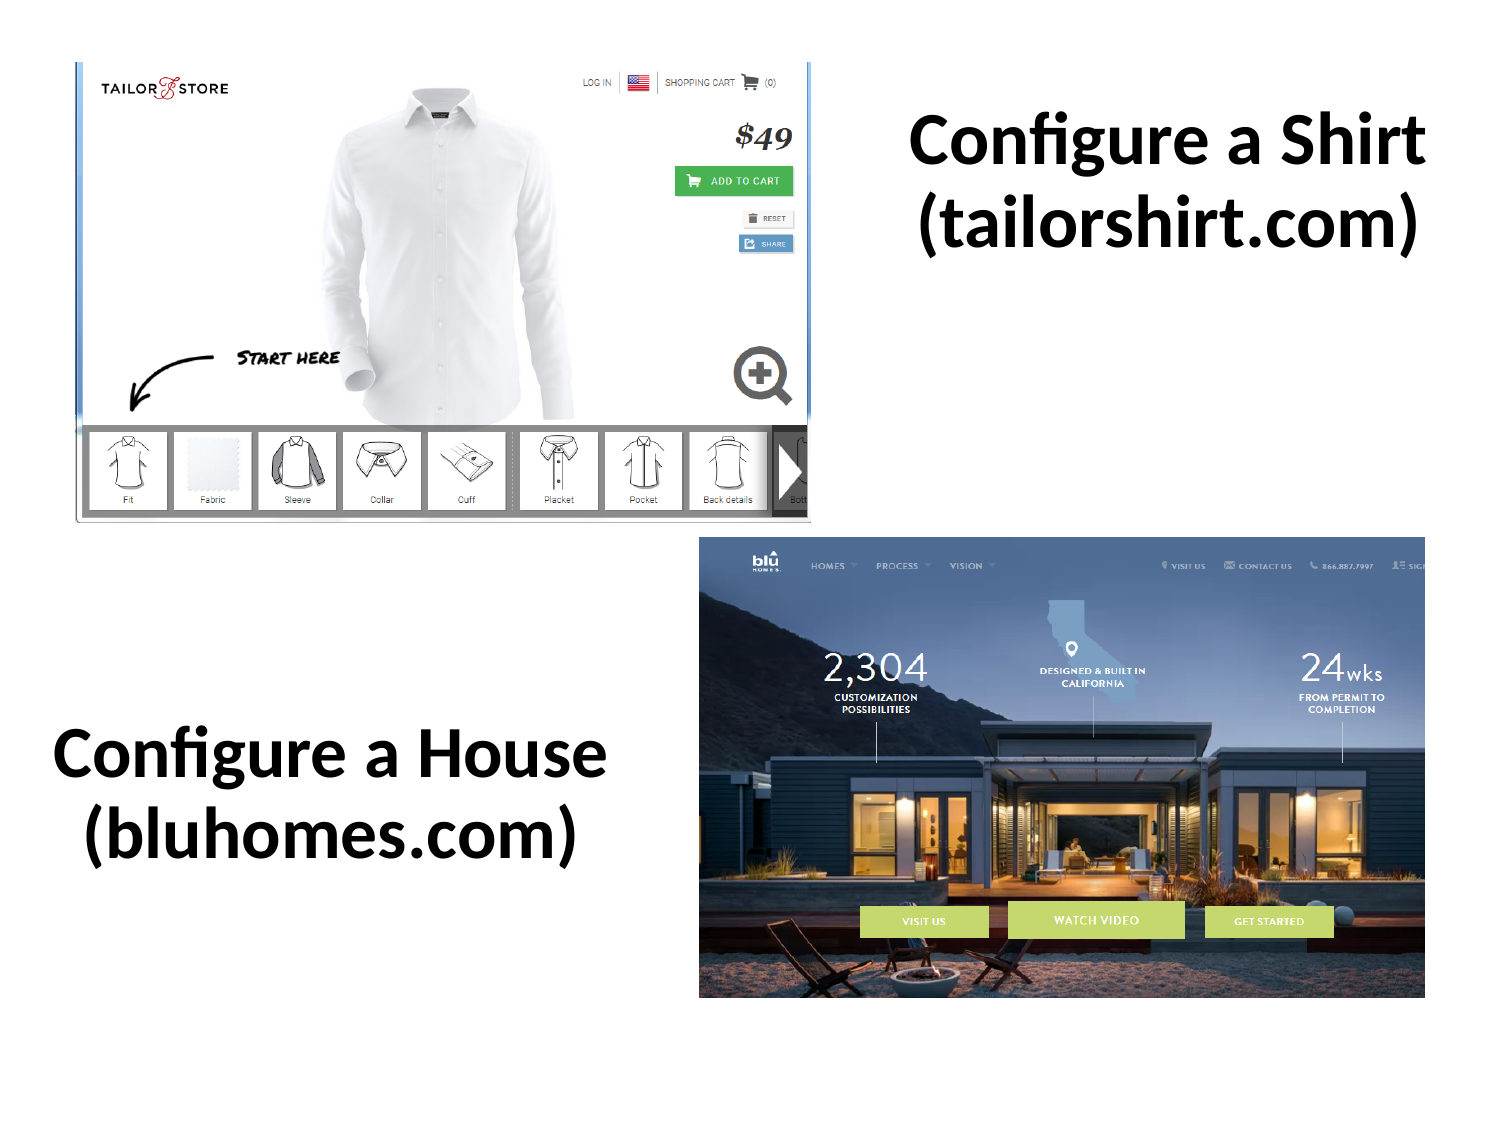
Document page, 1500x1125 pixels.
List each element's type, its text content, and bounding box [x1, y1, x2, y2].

picture [74, 62, 811, 523]
picture [699, 537, 1426, 998]
text_box Configure a House (bluhomes.com) [37, 699, 625, 888]
title Configure a Shirt (tailorshirt.com) [875, 87, 1463, 275]
